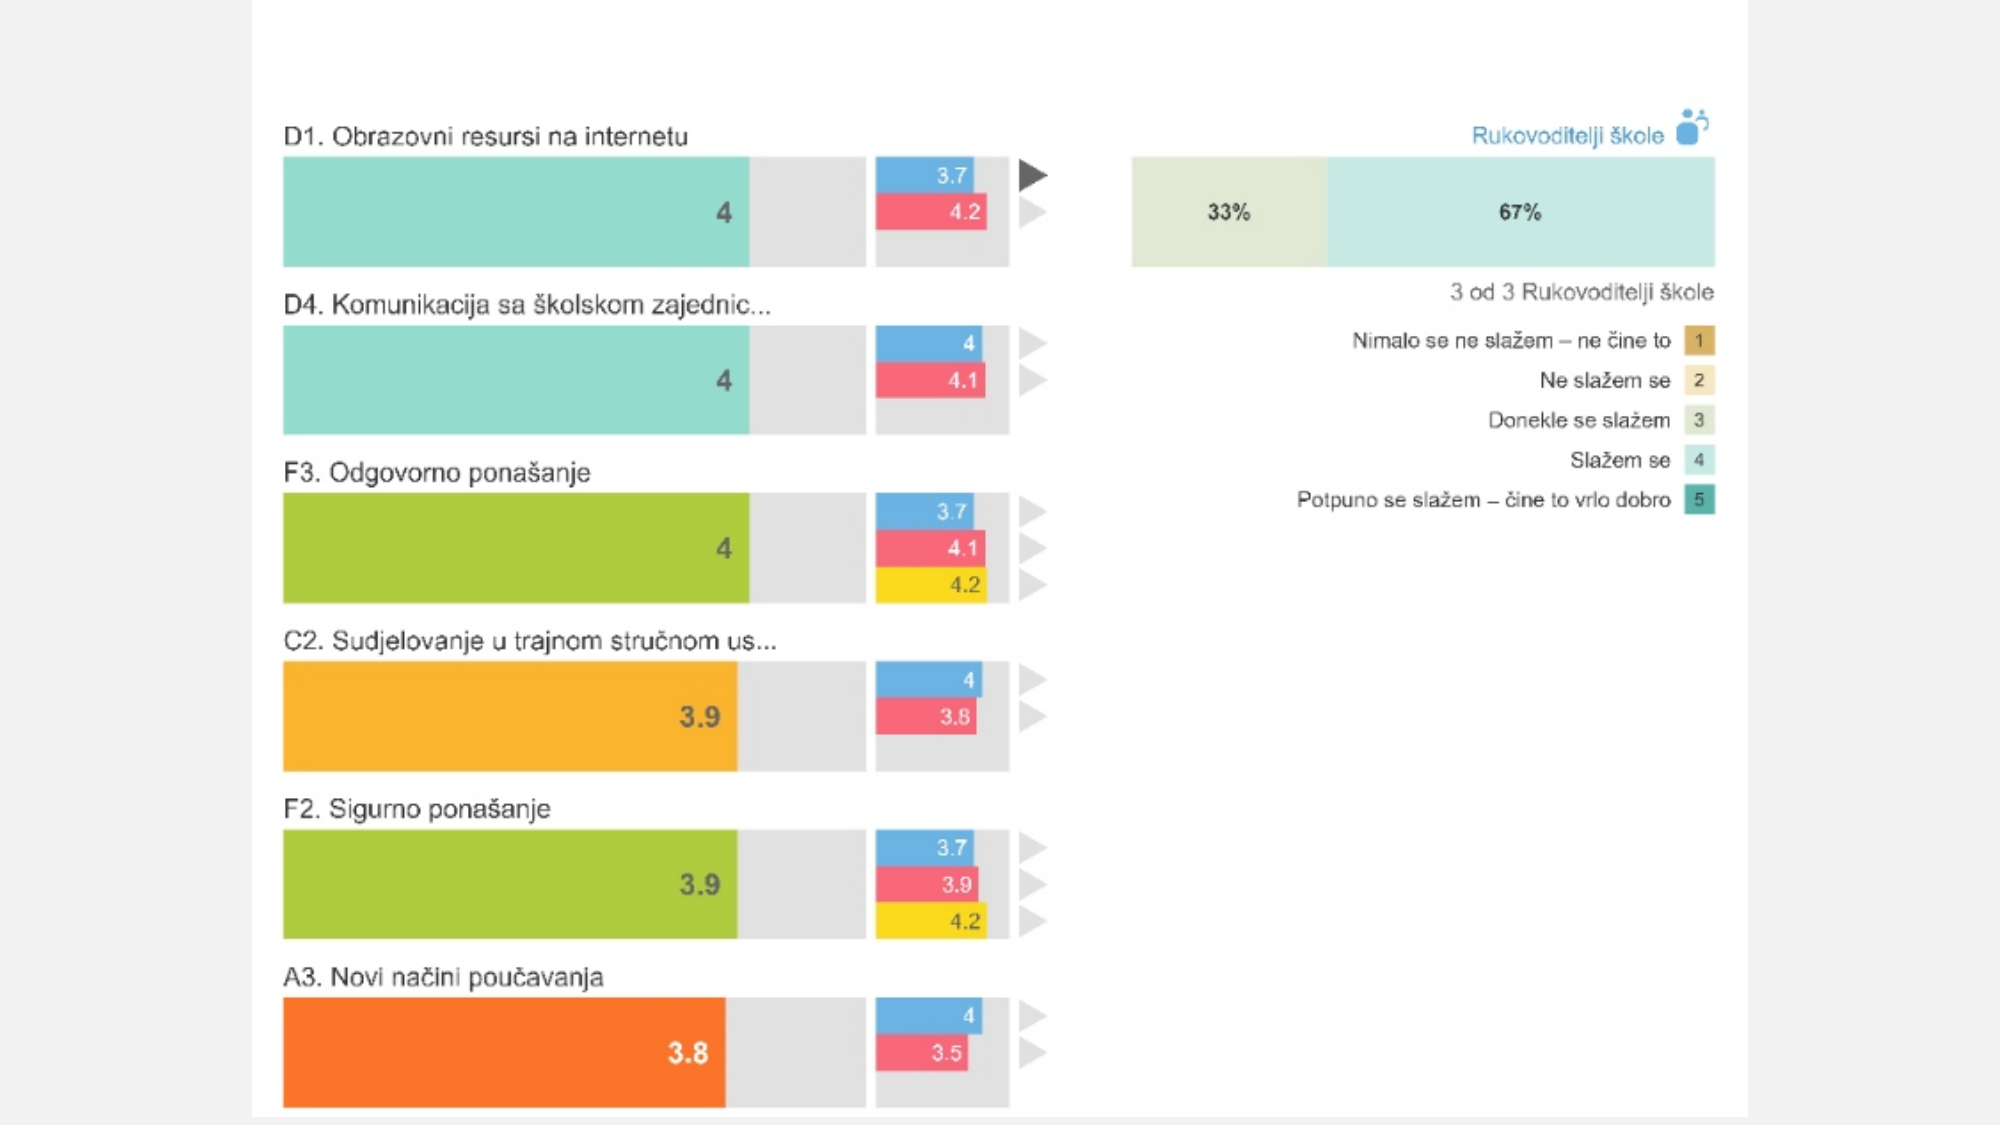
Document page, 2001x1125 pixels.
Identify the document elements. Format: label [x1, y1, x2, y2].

list [252, 0, 1748, 1117]
